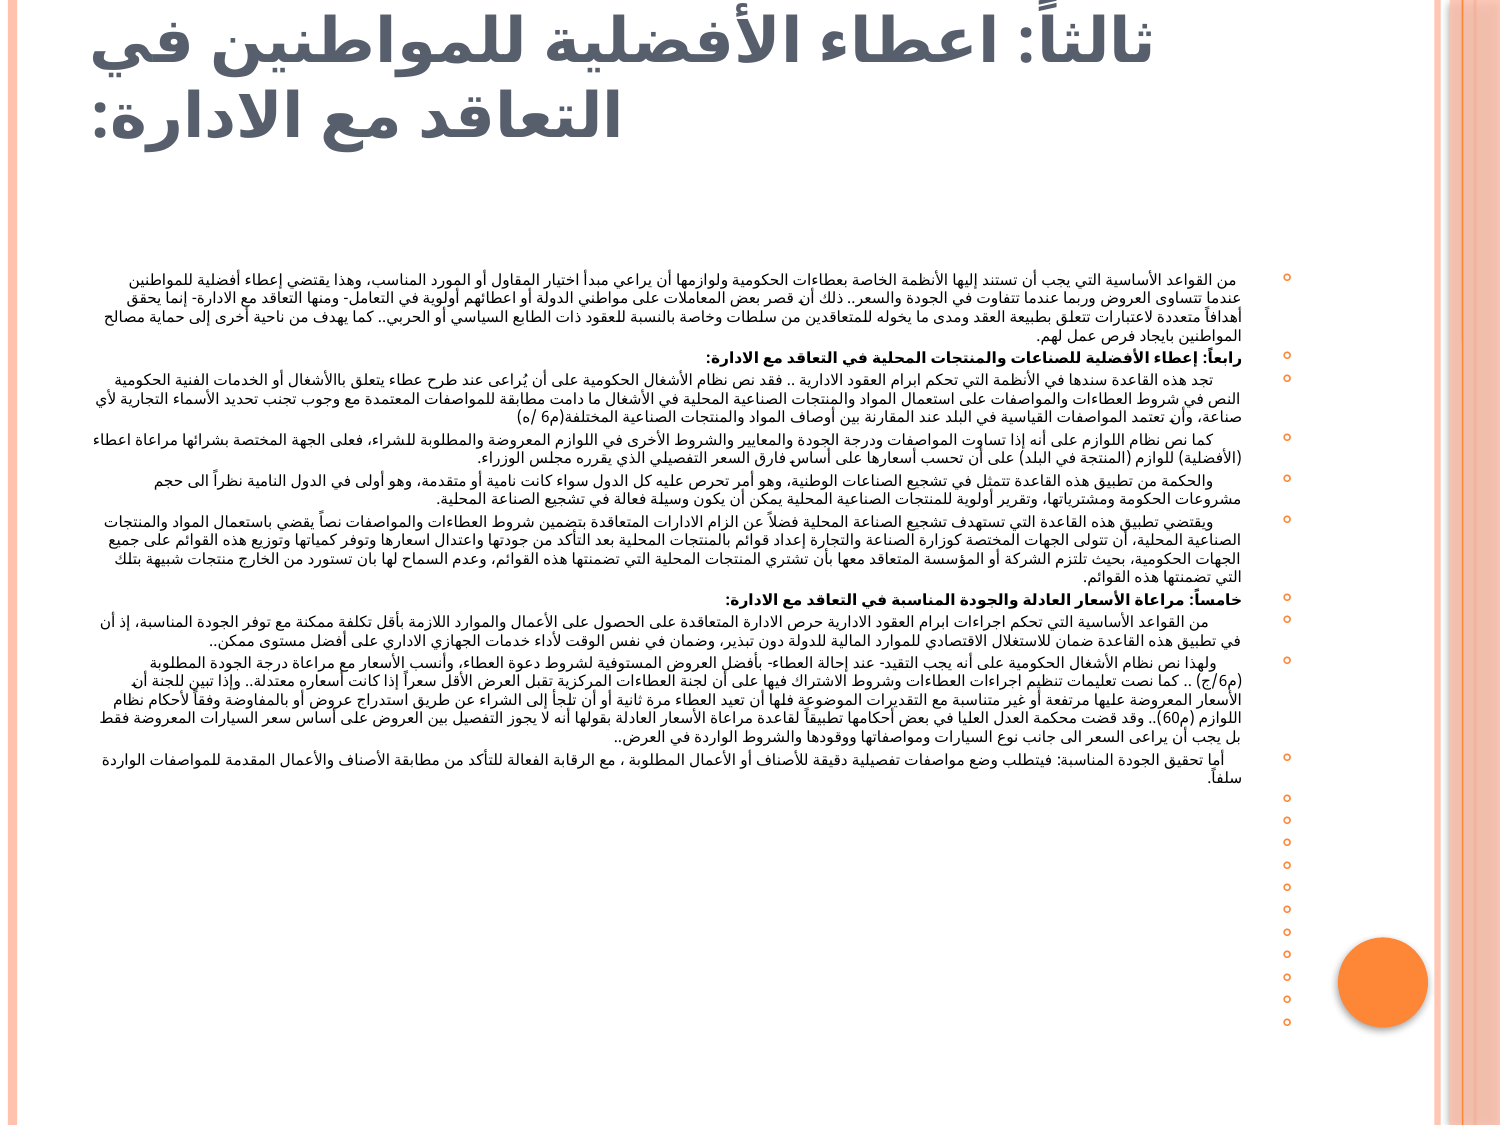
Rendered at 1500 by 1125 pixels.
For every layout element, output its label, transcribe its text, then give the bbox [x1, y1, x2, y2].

list من القواعد الأساسية التي يجب أن تستند إليها الأنظمة الخاصة بعطاءات الحكومية ولوازمها أن يراعي مبدأ اختيار المقاول أو المورد المناسب، وهذا يقتضي إعطاء أفضلية للمواطنين عندما تتساوى العروض وربما عندما تتفاوت في الجودة والسعر.. ذلك أن قصر بعض المعاملات على مواطني الدولة أو اعطائهم أولوية في التعامل- ومنها التعاقد مع الادارة- إنما يحقق أهدافاً متعددة لاعتبارات تتعلق بطبيعة العقد ومدى ما يخوله للمتعاقدين من سلطات وخاصة بالنسبة للعقود ذات الطابع السياسي أو الحربي.. كما يهدف من ناحية أخرى إلى حماية مصالح المواطنين بايجاد فرص عمل لهم. رابعاً: إعطاء الأفضلية للصناعات والمنتجات المحلية في التعاقد مع الادارة: تجد هذه القاعدة سندها في الأنظمة التي تحكم ابرام العقود الادارية .. فقد نص نظام الأشغال الحكومية على أن يُراعى عند طرح عطاء يتعلق باالأشغال أو الخدمات الفنية الحكومية النص في شروط العطاءات والمواصفات على استعمال المواد والمنتجات الصناعية المحلية في الأشغال ما دامت مطابقة للمواصفات المعتمدة مع وجوب تجنب تحديد الأسماء التجارية لأي صناعة، وأن تعتمد المواصفات القياسية في البلد عند المقارنة بين أوصاف المواد والمنتجات الصناعية المختلفة(م6 /ه) كما نص نظام اللوازم على أنه إذا تساوت المواصفات ودرجة الجودة والمعايير والشروط الأخرى في اللوازم المعروضة والمطلوبة للشراء، فعلى الجهة المختصة بشرائها مراعاة اعطاء (الأفضلية) للوازم (المنتجة في البلد) على أن تحسب أسعارها على أساس فارق السعر التفصيلي الذي يقرره مجلس الوزراء. والحكمة من تطبيق هذه القاعدة تتمثل في تشجيع الصناعات الوطنية، وهو أمر تحرص عليه كل الدول سواء كانت نامية أو متقدمة، وهو أولى في الدول النامية نظراً الى حجم مشروعات الحكومة ومشترياتها، وتقرير أولوية للمنتجات الصناعية المحلية يمكن أن يكون وسيلة فعالة في تشجيع الصناعة المحلية. ويقتضي تطبيق هذه القاعدة التي تستهدف تشجيع الصناعة المحلية فضلاً عن الزام الادارات المتعاقدة بتضمين شروط العطاءات والمواصفات نصاً يقضي باستعمال المواد والمنتجات الصناعية المحلية، أن تتولى الجهات المختصة كوزارة الصناعة والتجارة إعداد قوائم بالمنتجات المحلية بعد التأكد من جودتها واعتدال اسعارها وتوفر كمياتها وتوزيع هذه القوائم على جميع الجهات الحكومية، بحيث تلتزم الشركة أو المؤسسة المتعاقد معها بأن تشتري المنتجات المحلية التي تضمنتها هذه القوائم، وعدم السماح لها بان تستورد من الخارج منتجات شبيهة بتلك التي تضمنتها هذه القوائم. خامساً: مراعاة الأسعار العادلة والجودة المناسبة في التعاقد مع الادارة: من القواعد الأساسية التي تحكم اجراءات ابرام العقود الادارية حرص الادارة المتعاقدة على الحصول على الأعمال والموارد اللازمة بأقل تكلفة ممكنة مع توفر الجودة المناسبة، إذ أن في تطبيق هذه القاعدة ضمان للاستغلال الاقتصادي للموارد المالية للدولة دون تبذير، وضمان في نفس الوقت لأداء خدمات الجهازي الاداري على أفضل مستوى ممكن.. ولهذا نص نظام الأشغال الحكومية على أنه يجب التقيد- عند إحالة العطاء- بأفضل العروض المستوفية لشروط دعوة العطاء، وأنسب الأسعار مع مراعاة درجة الجودة المطلوبة (م6/ج) .. كما نصت تعليمات تنظيم اجراءات العطاءات وشروط الاشتراك فيها على أن لجنة العطاءات المركزية تقبل العرض الأقل سعراً إذا كانت أسعاره معتدلة.. وإذا تبين للجنة أن الأسعار المعروضة عليها مرتفعة أو غير متناسبة مع التقديرات الموضوعة فلها أن تعيد العطاء مرة ثانية أو أن تلجأ إلى الشراء عن طريق استدراج عروض أو بالمفاوضة وفقاً لأحكام نظام اللوازم (م60).. وقد قضت محكمة العدل العليا في بعض أحكامها تطبيقاً لقاعدة مراعاة الأسعار العادلة بقولها أنه لا يجوز التفصيل بين العروض على أساس سعر السيارات المعروضة فقط بل يجب أن يراعى السعر الى جانب نوع السيارات ومواصفاتها ووقودها والشروط الواردة في العرض.. أما تحقيق الجودة المناسبة: فيتطلب وضع مواصفات تفصيلية دقيقة للأصناف أو الأعمال المطلوبة ، مع الرقابة الفعالة للتأكد من مطابقة الأصناف والأعمال المقدمة للمواصفات الواردة سلفاً. [75, 262, 1300, 1062]
title ثالثاً: اعطاء الأفضلية للمواطنين في التعاقد مع الادارة: [75, 45, 1300, 233]
